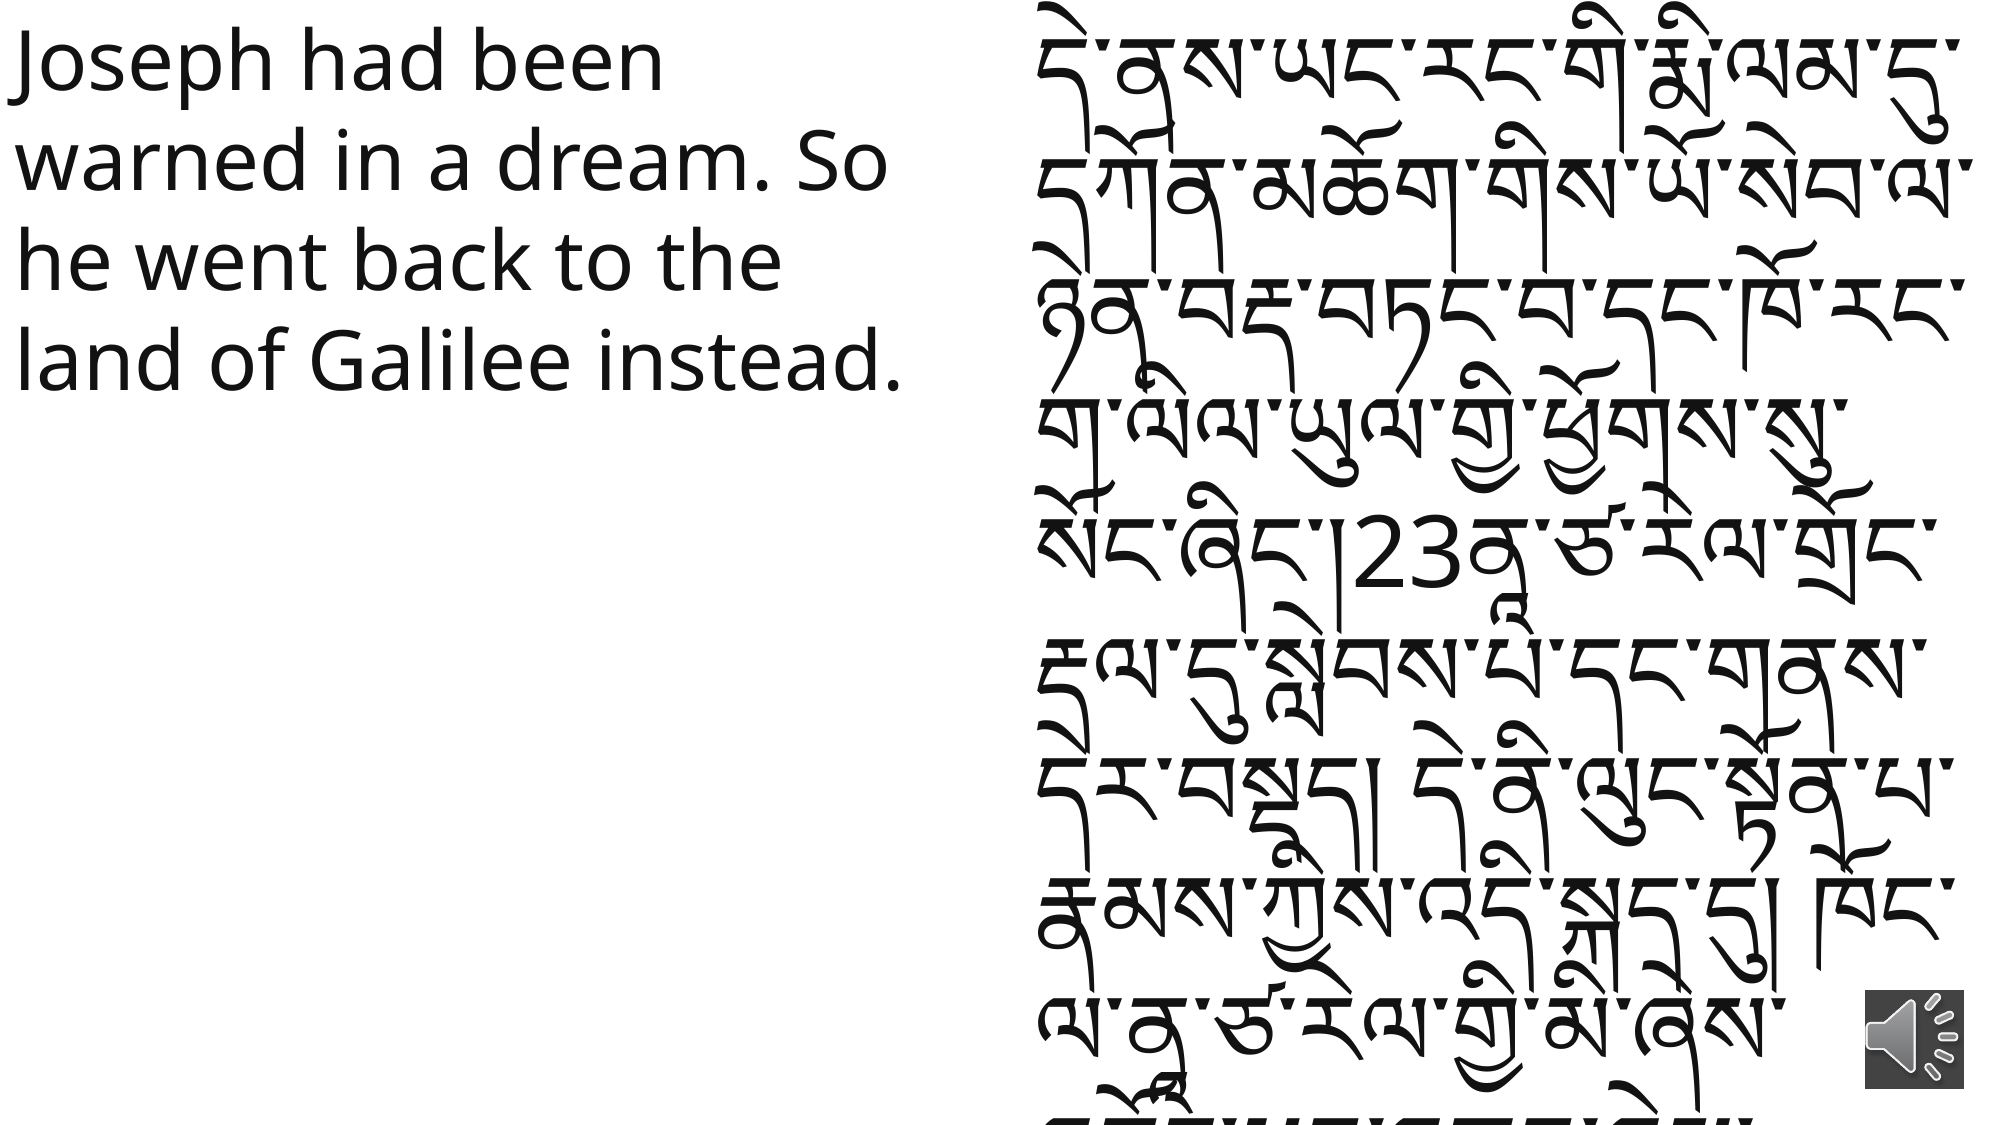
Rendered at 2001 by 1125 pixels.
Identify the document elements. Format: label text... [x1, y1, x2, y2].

picture [1864, 989, 1965, 1090]
text_box དེ་ནས་ཡང་རང་གི་རྨི་ལམ་དུ་དཀོན་མཆོག་གིས་ཡོ་སེབ་ལ་ཉེན་བརྡ་བཏང་བ་དང་ཁོ་རང་ག་ལིལ་ཡུལ་གྱི་ཕྱོགས་སུ་སོང༌ཞིང༌།23ནཱ་ཙ་རེལ་གྲོང་རྡལ་དུ་སླེབས་པ་དང་གནས་དེར༌བསྡད། དེ་ནི་ལུང་སྟོན་པ་རྣམས་ཀྱིས་འདི་སྐད༌དུ། ཁོང་ལ་ནཱ་ཙ་རེལ་གྱི་མི་ཞེས་འབོད་པར་འགྱུར་ཞེས་གསུངས་པ་བཞིན་འགྲུབ་པའི་ཕྱིར་དེ་ལྟར་བྱུང༌བའོ།། [1019, 0, 2000, 1125]
text_box Joseph had been warned in a dream. So he went back to the land of Galilee instead. [0, 0, 981, 1125]
